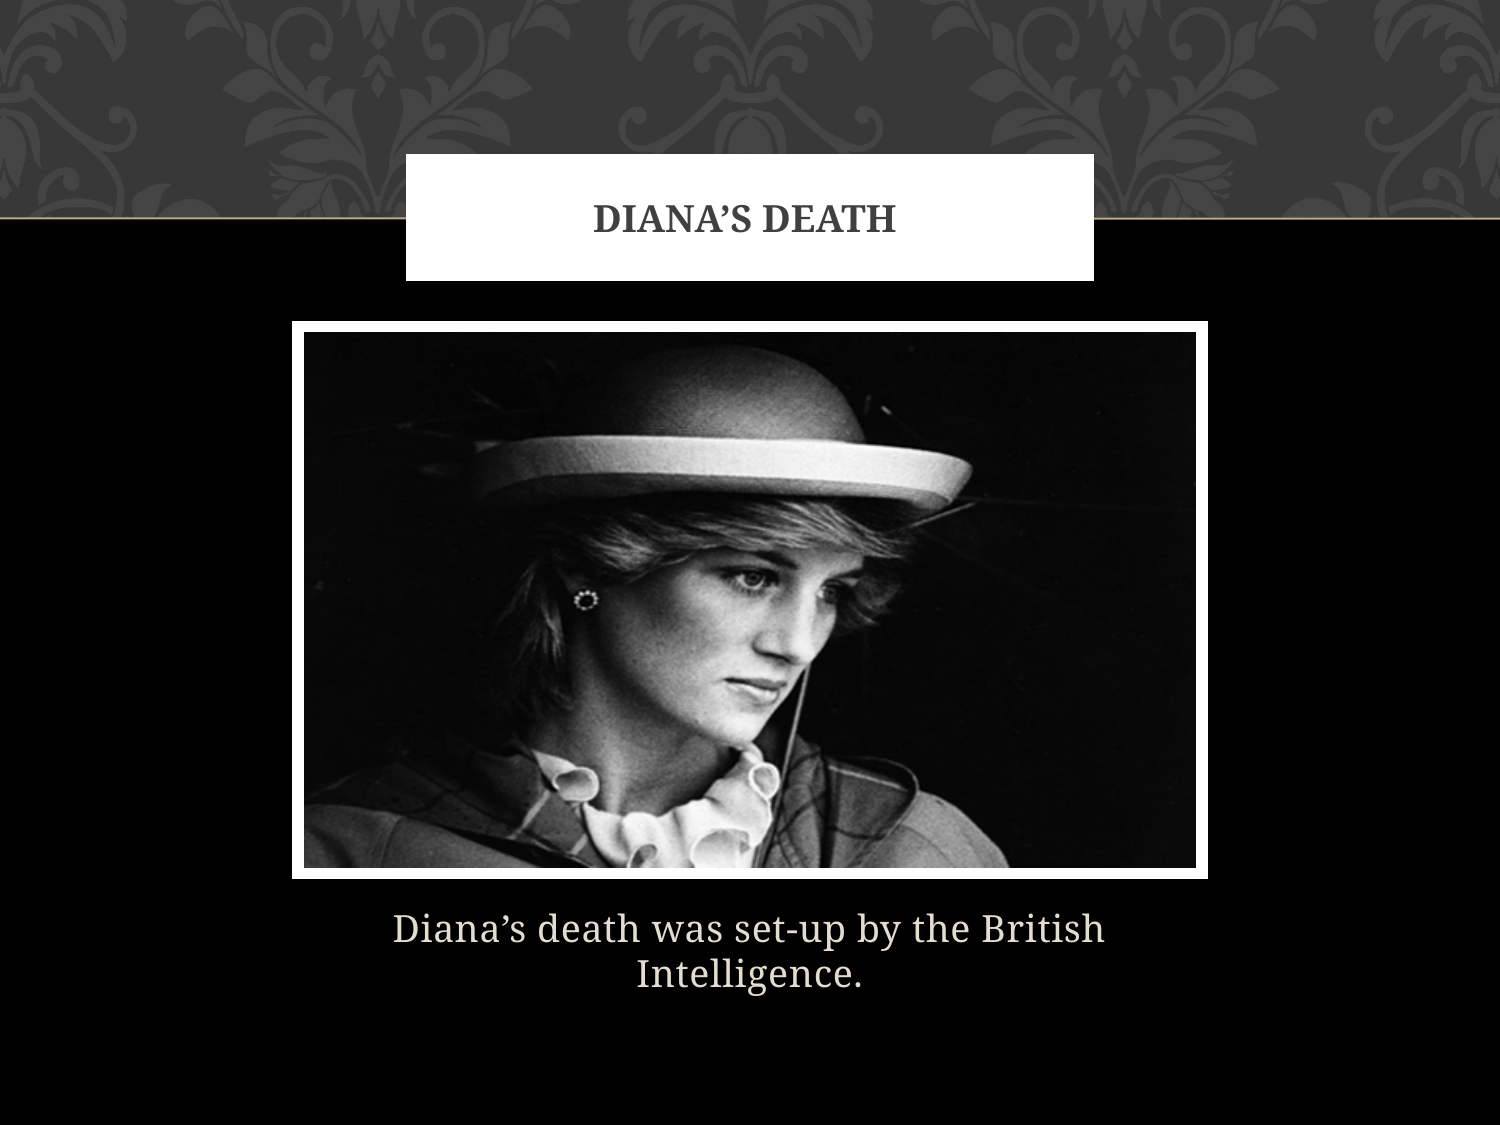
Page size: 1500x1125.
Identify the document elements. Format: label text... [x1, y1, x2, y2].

title Diana’s Death [406, 154, 1094, 281]
picture [303, 332, 1197, 869]
list Diana’s death was set-up by the British Intelligence. [285, 905, 1215, 995]
